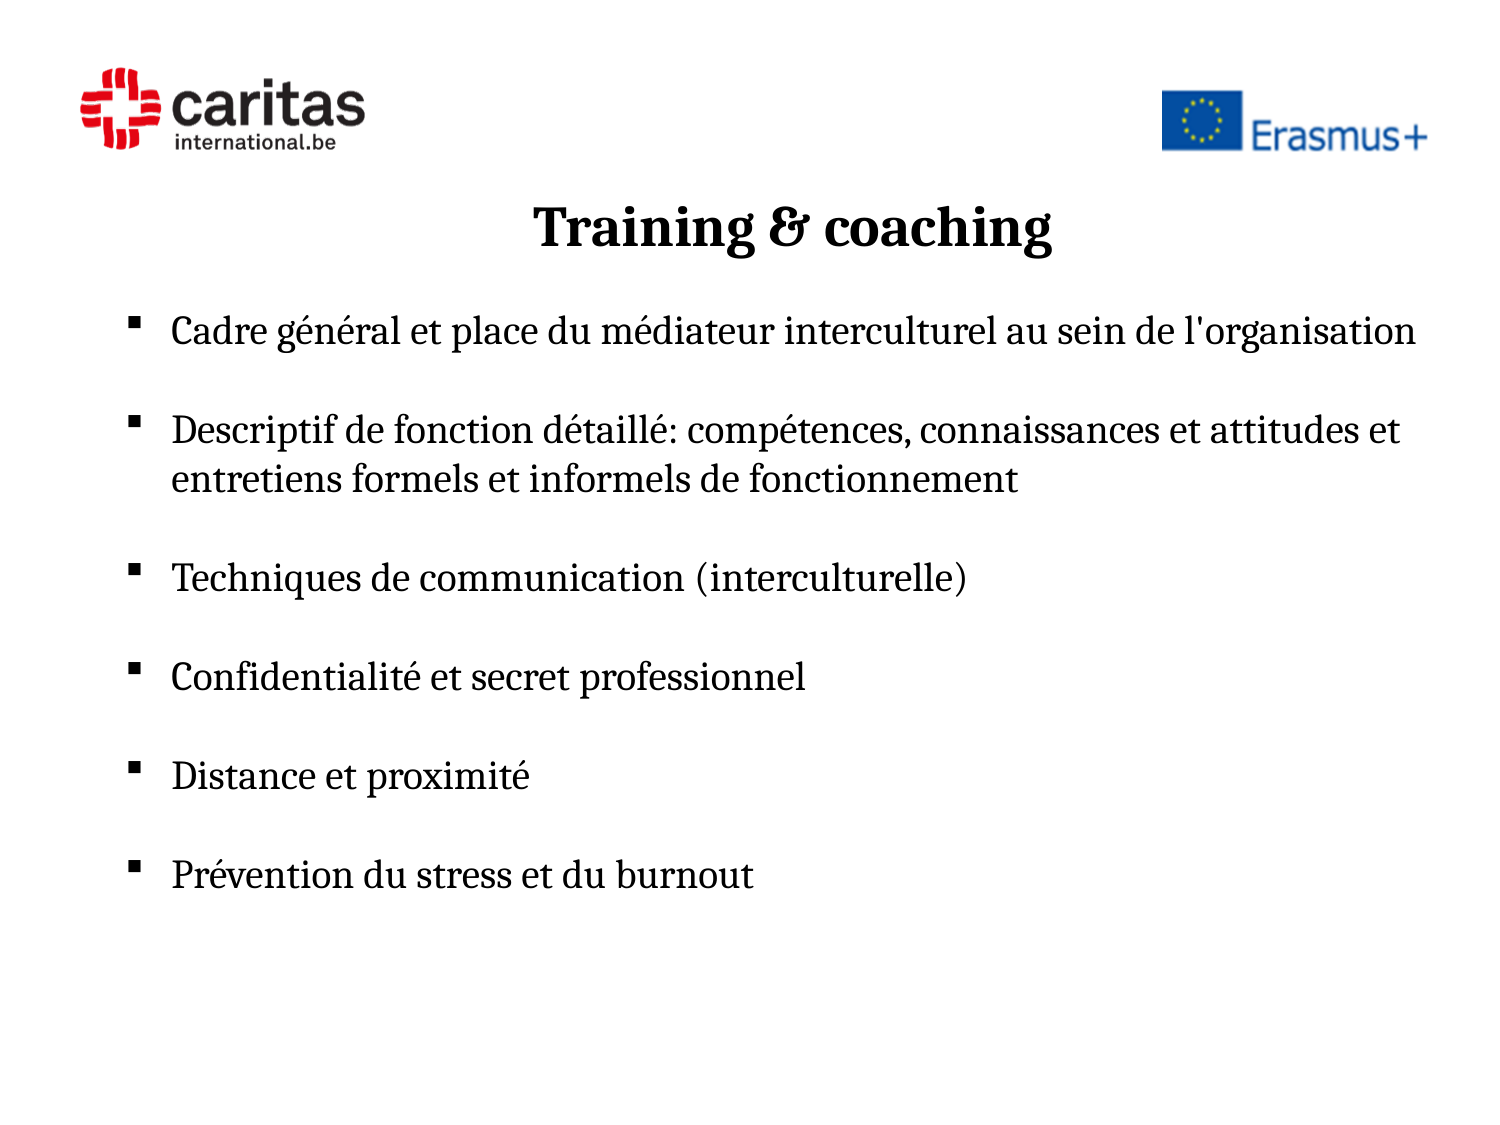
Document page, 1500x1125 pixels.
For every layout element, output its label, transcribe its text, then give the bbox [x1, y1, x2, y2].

picture [74, 62, 371, 155]
list Training & coaching Cadre général et place du médiateur interculturel au sein de l'organisation Descriptif de fonction détaillé: compétences, connaissances et attitudes et entretiens formels et informels de fonctionnement Techniques de communication (interculturelle) Confidentialité et secret professionnel Distance et proximité Prévention du stress et du burnout [125, 120, 1463, 900]
picture [1162, 80, 1429, 155]
